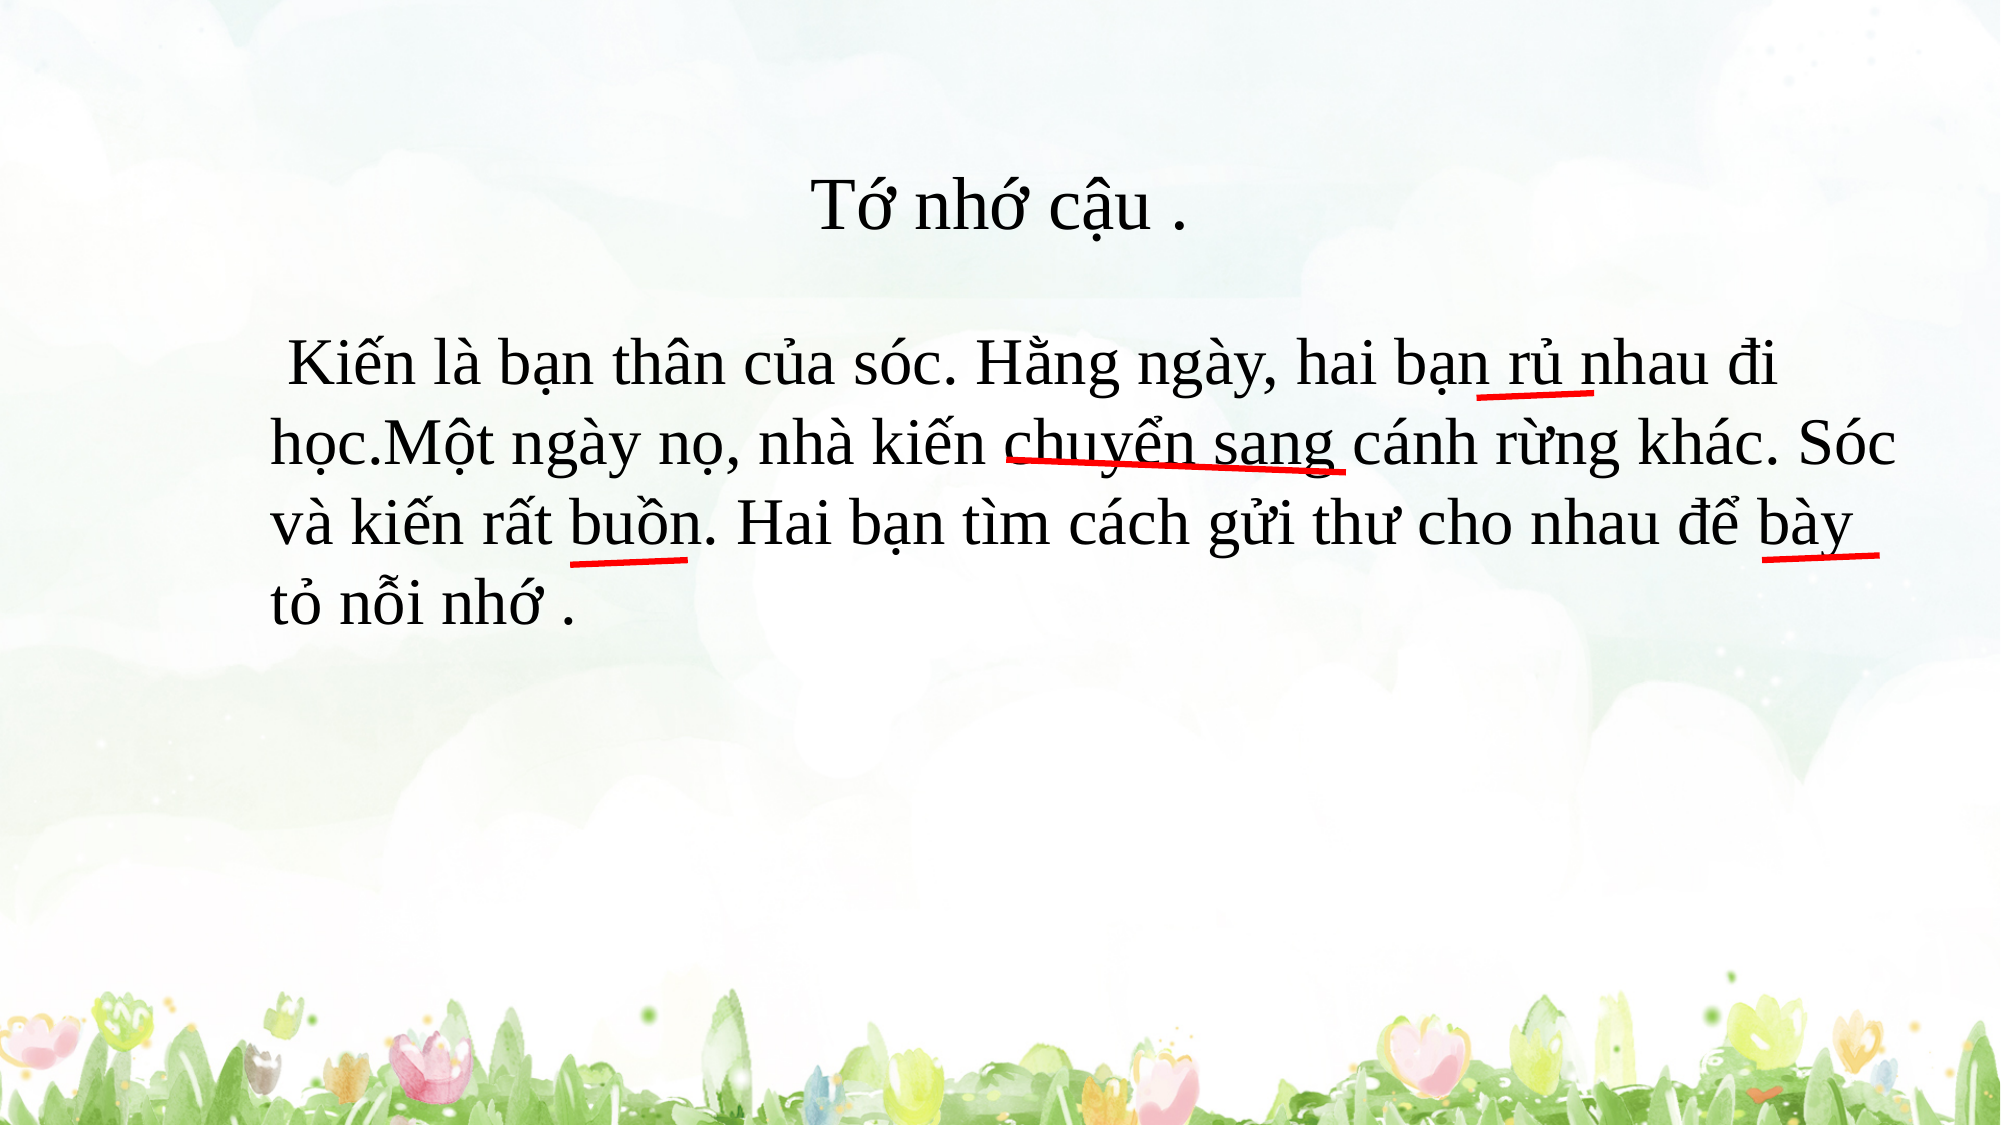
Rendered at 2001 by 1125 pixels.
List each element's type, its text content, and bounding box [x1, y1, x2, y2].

text_box Kiến là bạn thân của sóc. Hằng ngày, hai bạn rủ nhau đi học.Một ngày nọ, nhà kiến chuyển sang cánh rừng khác. Sóc và kiến rất buồn. Hai bạn tìm cách gửi thư cho nhau để bày tỏ nỗi nhớ . [255, 310, 1919, 646]
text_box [1476, 392, 1595, 399]
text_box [1005, 459, 1347, 473]
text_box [1761, 555, 1880, 561]
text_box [569, 559, 689, 565]
picture [0, 0, 2001, 1125]
text_box Tớ nhớ cậu . [496, 105, 1504, 293]
